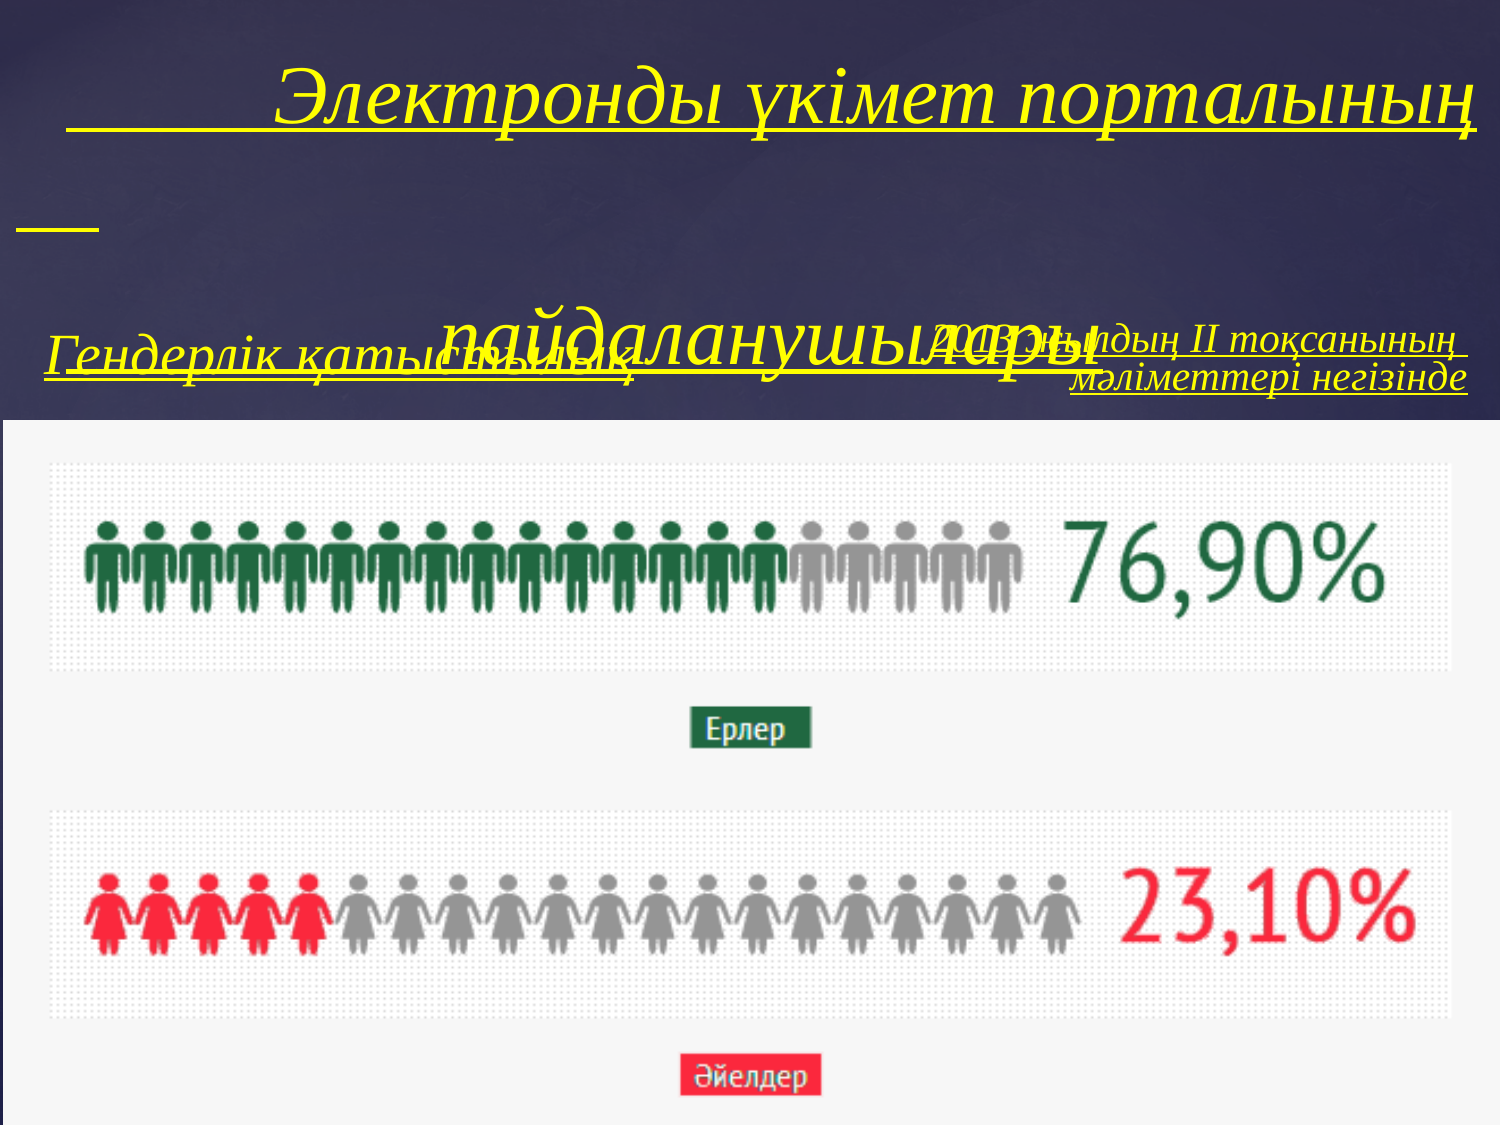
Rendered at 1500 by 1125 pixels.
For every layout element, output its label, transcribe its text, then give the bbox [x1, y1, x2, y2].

text_box Гендерлік қатыстылық [29, 361, 702, 394]
picture [2, 420, 1500, 1125]
text_box Электронды үкімет порталының пайдаланушылары [1, 0, 1498, 389]
text_box 2013 жылдың ІІ тоқсанының мәліметтері негізінде [702, 334, 1483, 407]
